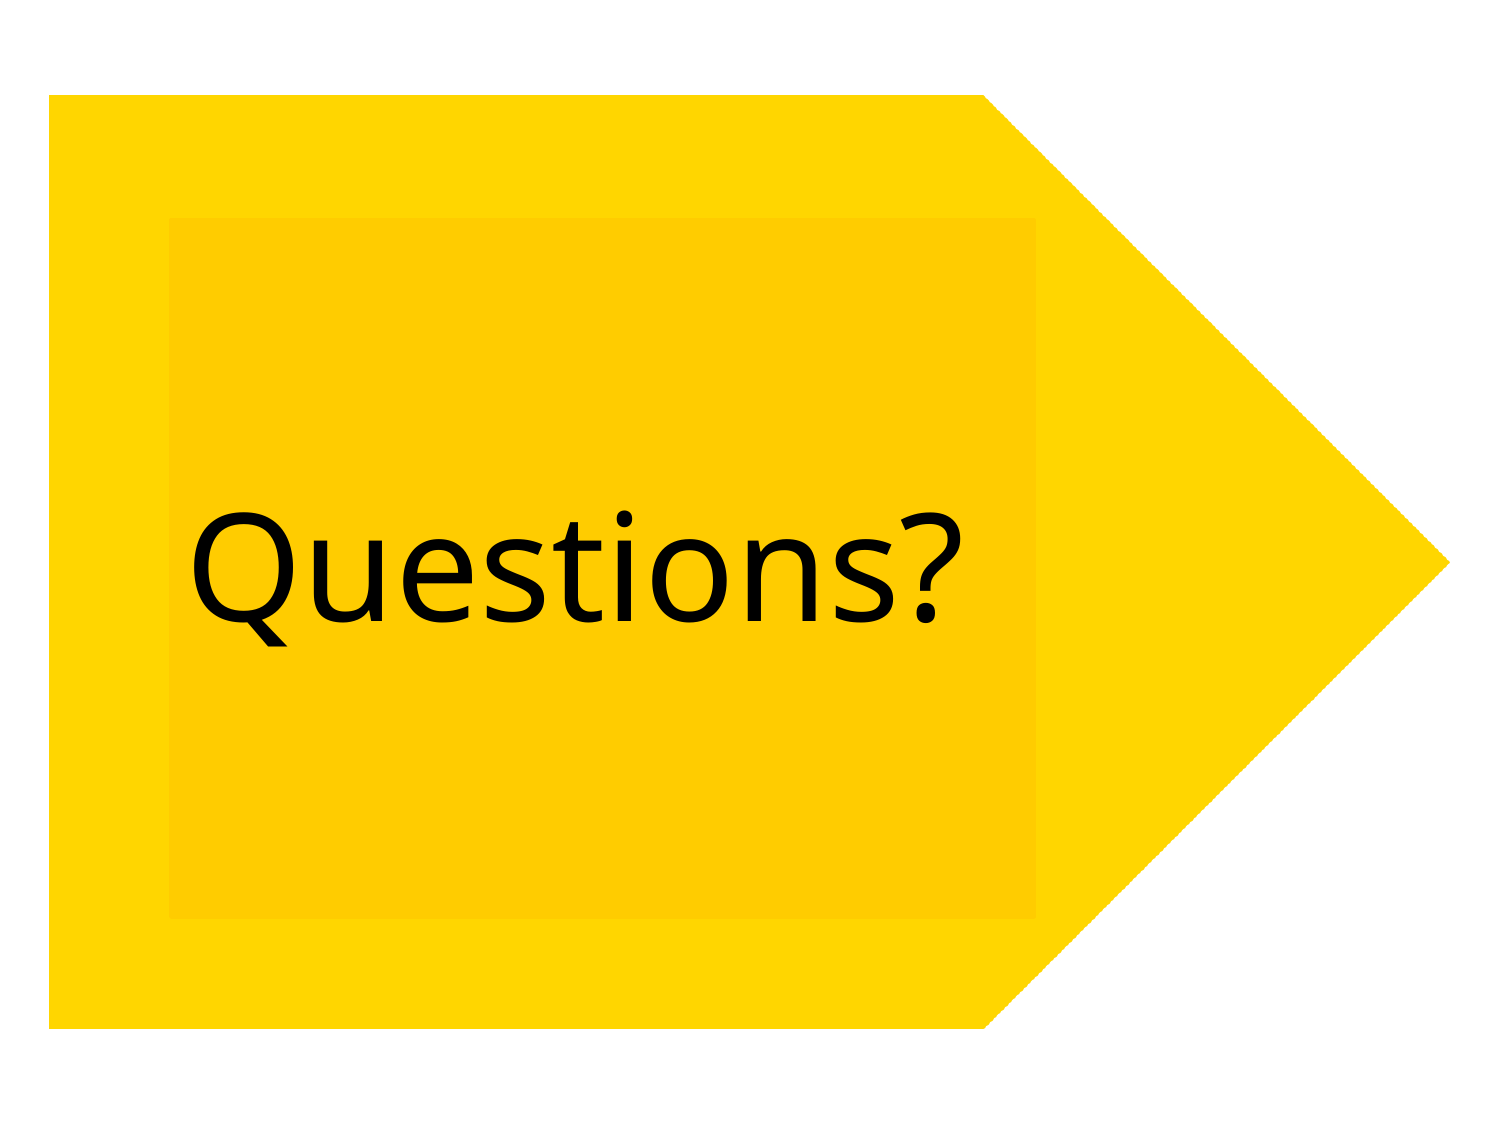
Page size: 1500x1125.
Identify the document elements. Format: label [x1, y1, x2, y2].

picture [49, 95, 1451, 1030]
